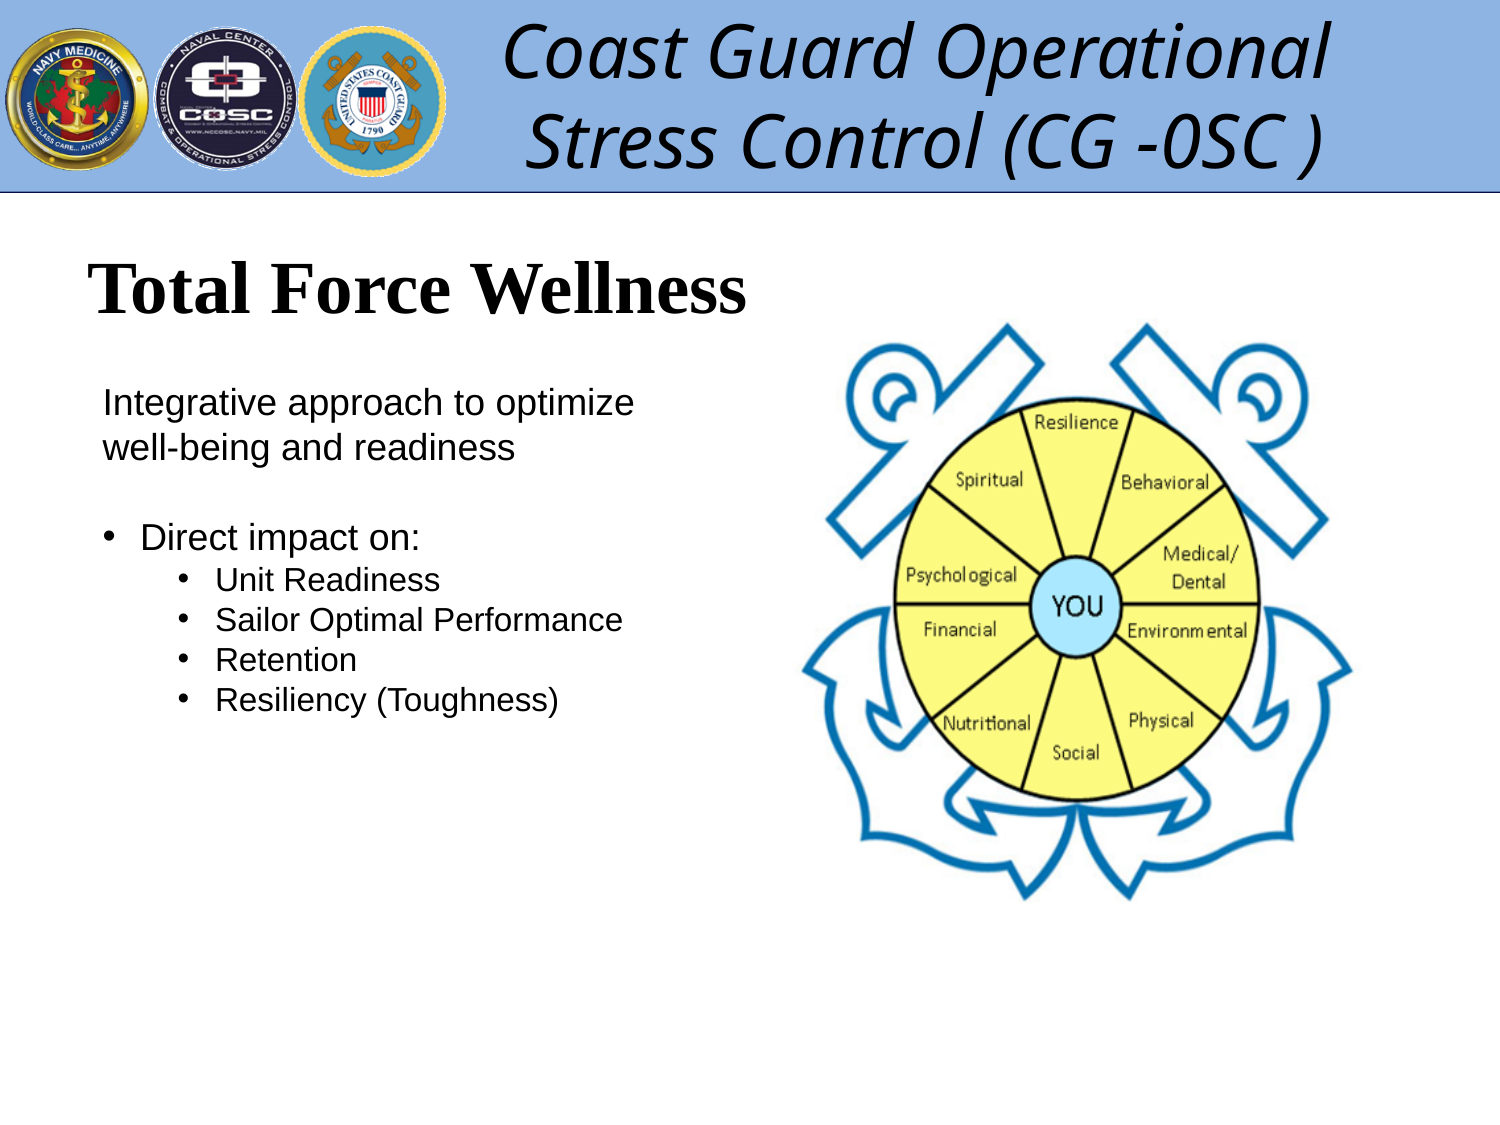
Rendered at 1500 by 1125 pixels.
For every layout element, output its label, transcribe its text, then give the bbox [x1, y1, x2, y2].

list Integrative approach to optimize well-being and readiness Direct impact on: Unit Readiness Sailor Optimal Performance Retention Resiliency (Toughness) [87, 370, 709, 970]
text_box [0, 0, 1500, 192]
picture [0, 192, 1500, 196]
picture [676, 317, 1479, 915]
title Total Force Wellness [87, 230, 1435, 330]
